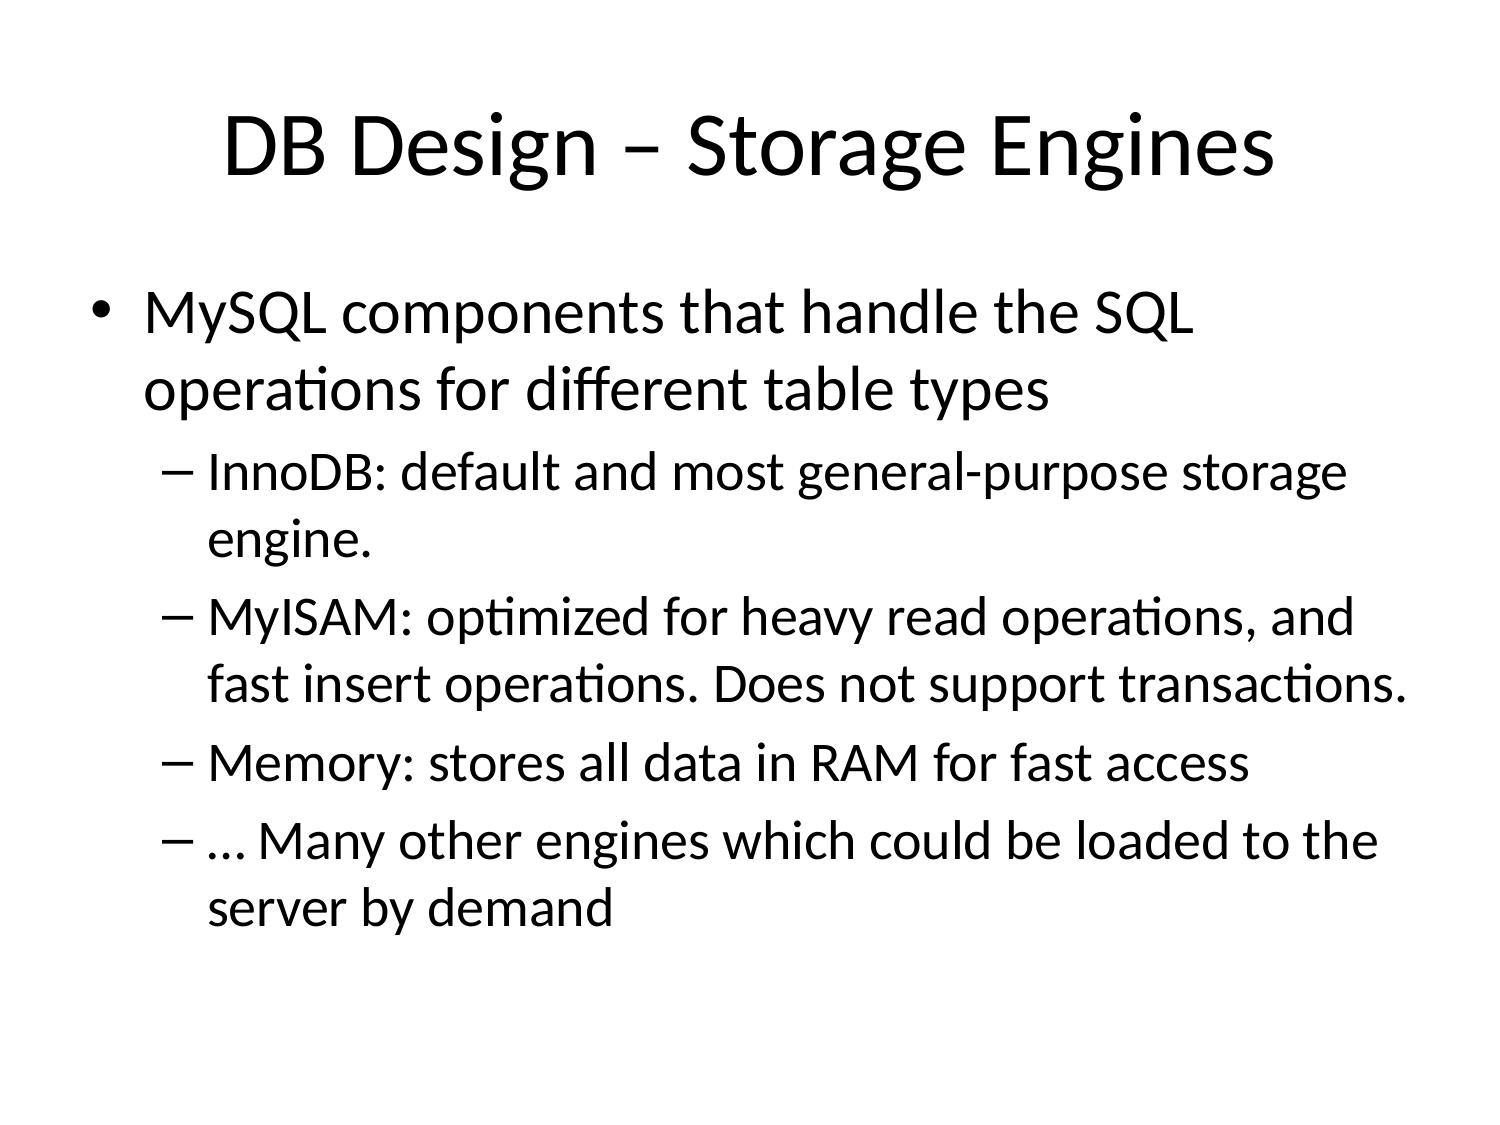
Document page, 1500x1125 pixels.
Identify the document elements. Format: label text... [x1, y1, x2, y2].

title DB Design – Storage Engines [75, 45, 1425, 233]
list MySQL components that handle the SQL operations for different table types InnoDB: default and most general-purpose storage engine. MyISAM: optimized for heavy read operations, and fast insert operations. Does not support transactions. Memory: stores all data in RAM for fast access … Many other engines which could be loaded to the server by demand [75, 262, 1425, 1005]
